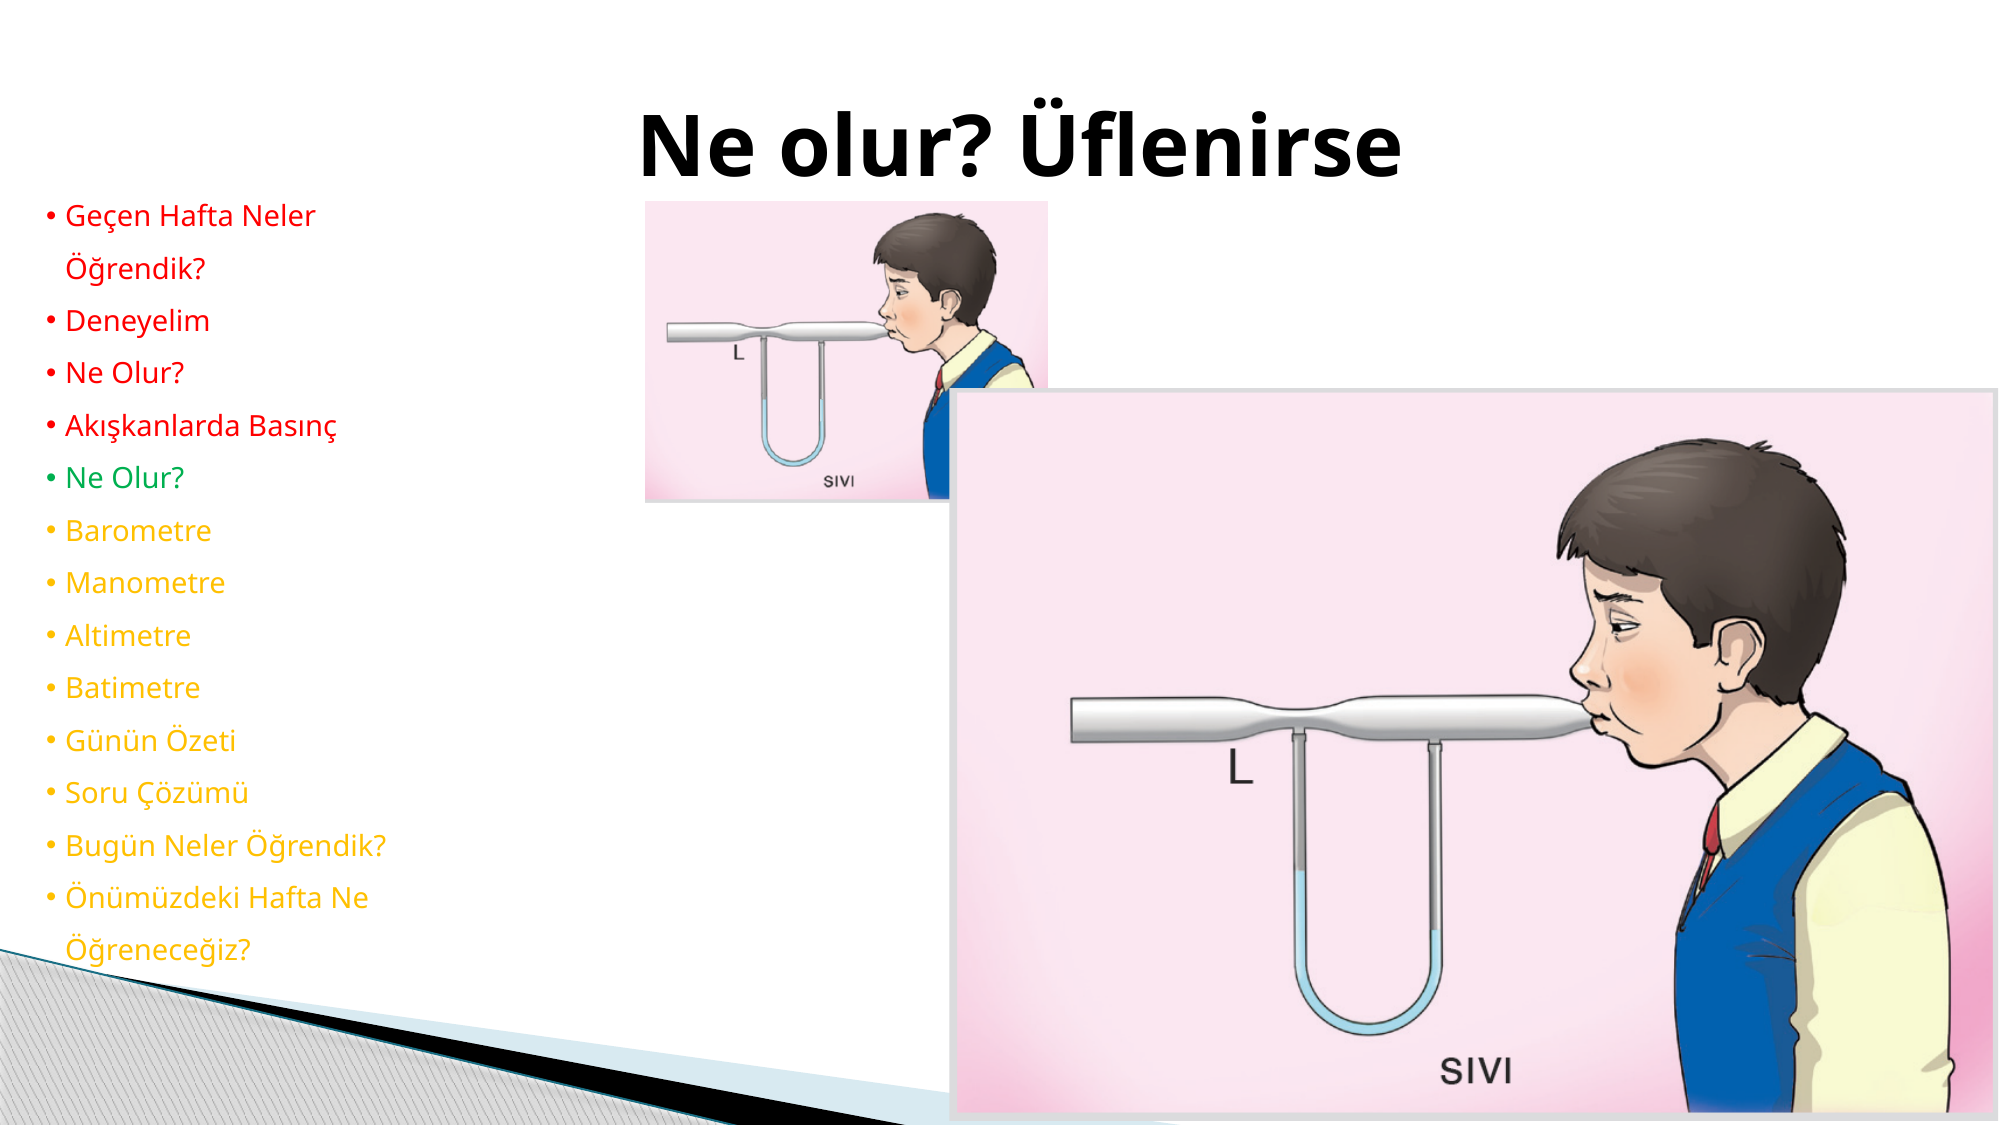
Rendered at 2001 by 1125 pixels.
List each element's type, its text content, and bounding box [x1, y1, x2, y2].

title Ne olur? Üflenirse [622, 48, 1909, 236]
picture [645, 201, 1999, 1121]
text_box Geçen Hafta Neler Öğrendik? Deneyelim Ne Olur? Akışkanlarda Basınç Ne Olur? Barometre Manometre Altimetre Batimetre Günün Özeti Soru Çözümü Bugün Neler Öğrendik? Önümüzdeki Hafta Ne Öğreneceğiz? [31, 172, 433, 974]
